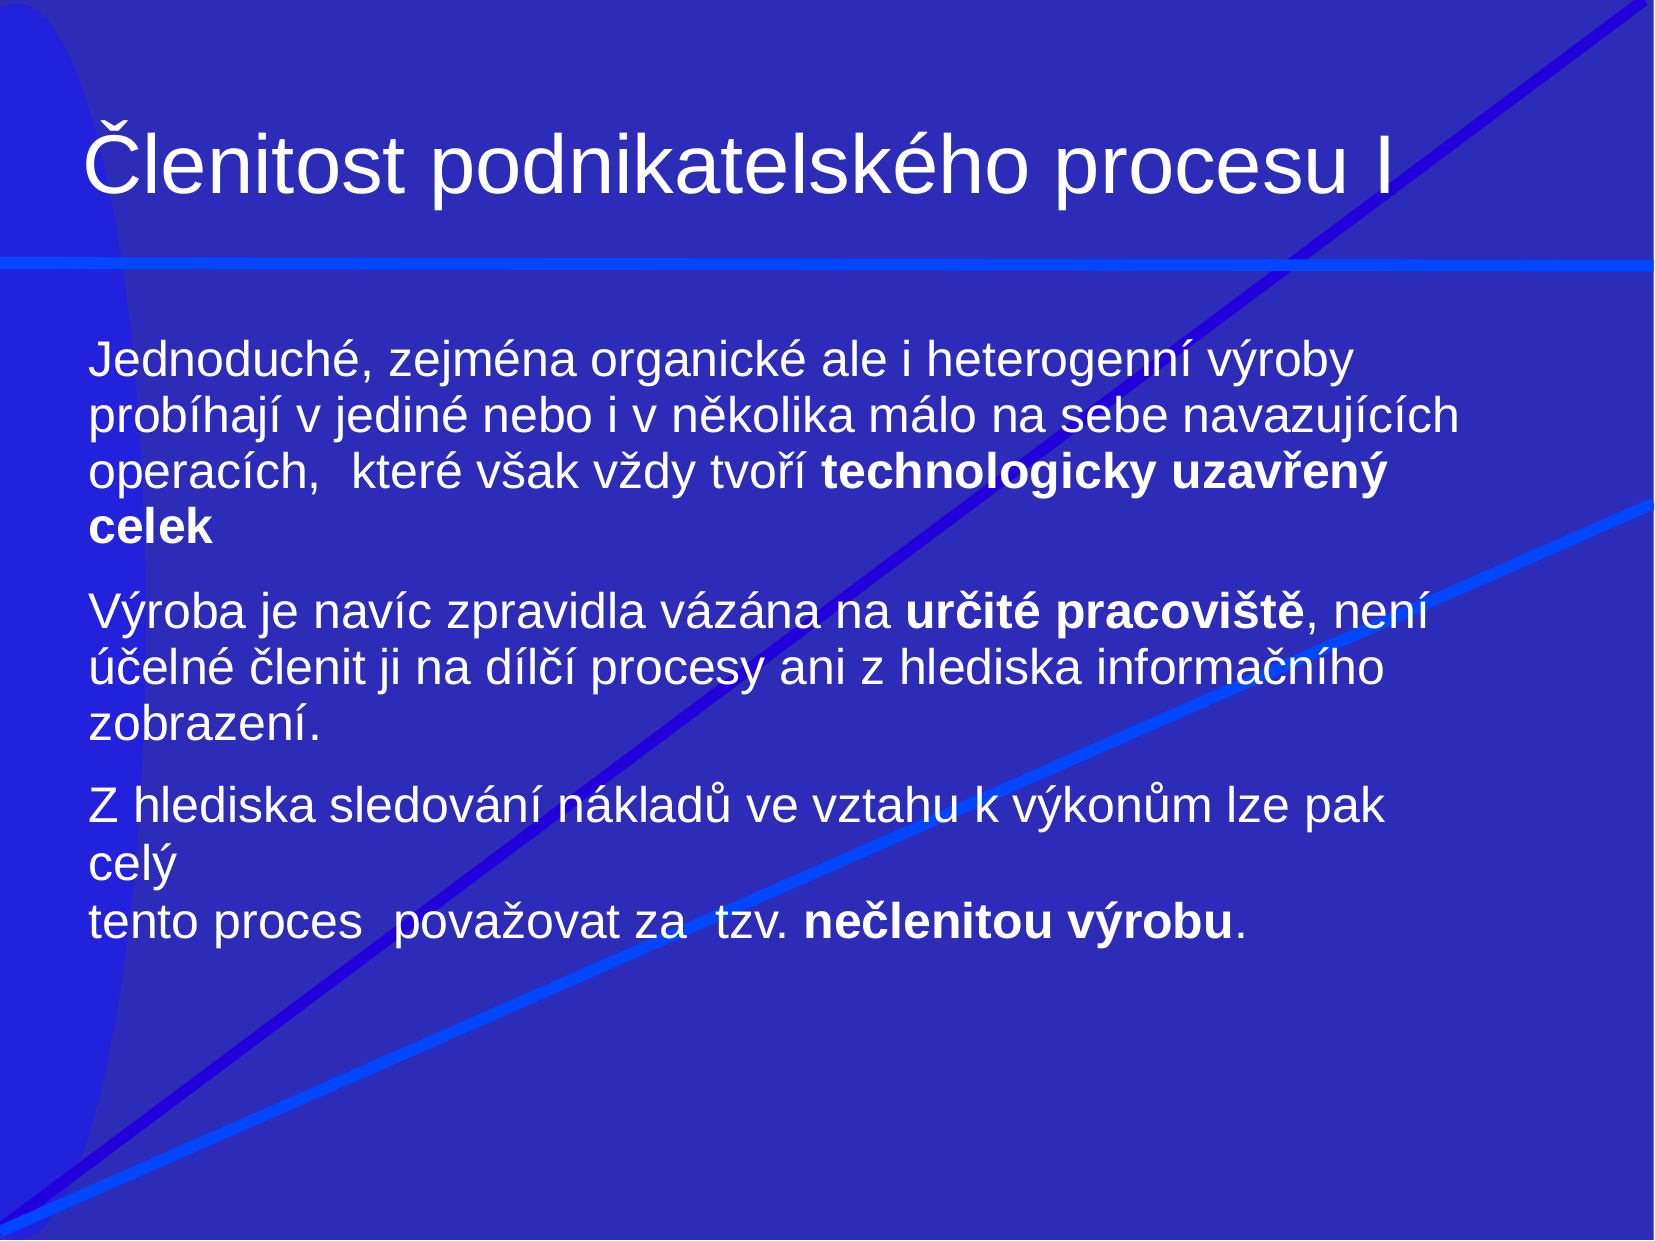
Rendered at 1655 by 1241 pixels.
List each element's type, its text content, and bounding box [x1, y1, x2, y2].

title Členitost podnikatelského procesu I [80, 64, 1574, 318]
text_box Jednoduché, zejména organické ale i heterogenní výroby probíhají v jediné nebo i v několika málo na sebe navazujících operacích, které však vždy tvoří technologicky uzavřený celek Výroba je navíc zpravidla vázána na určité pracoviště, není účelné členit ji na dílčí procesy ani z hlediska informačního zobrazení. Z hlediska sledování nákladů ve vztahu k výkonům lze pak celý tento proces považovat za tzv. nečlenitou výrobu. [86, 330, 1527, 949]
